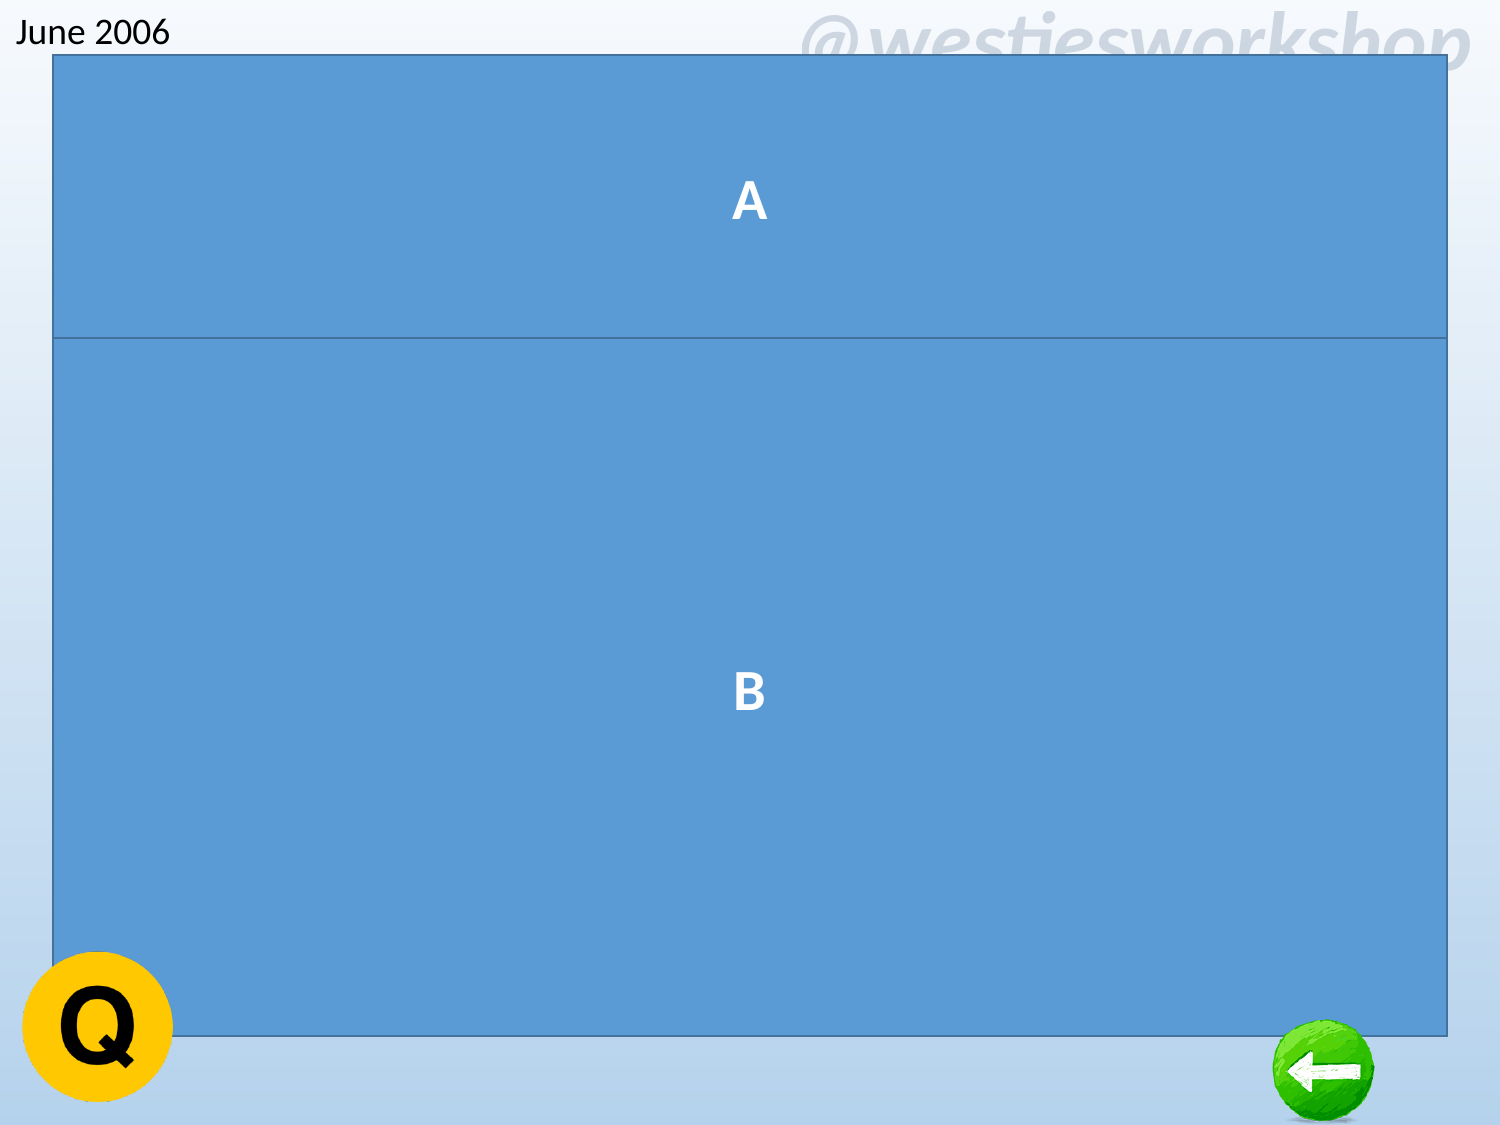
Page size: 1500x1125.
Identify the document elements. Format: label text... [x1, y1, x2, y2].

text_box June 2006 [1, 0, 186, 60]
picture [0, 54, 1447, 1125]
